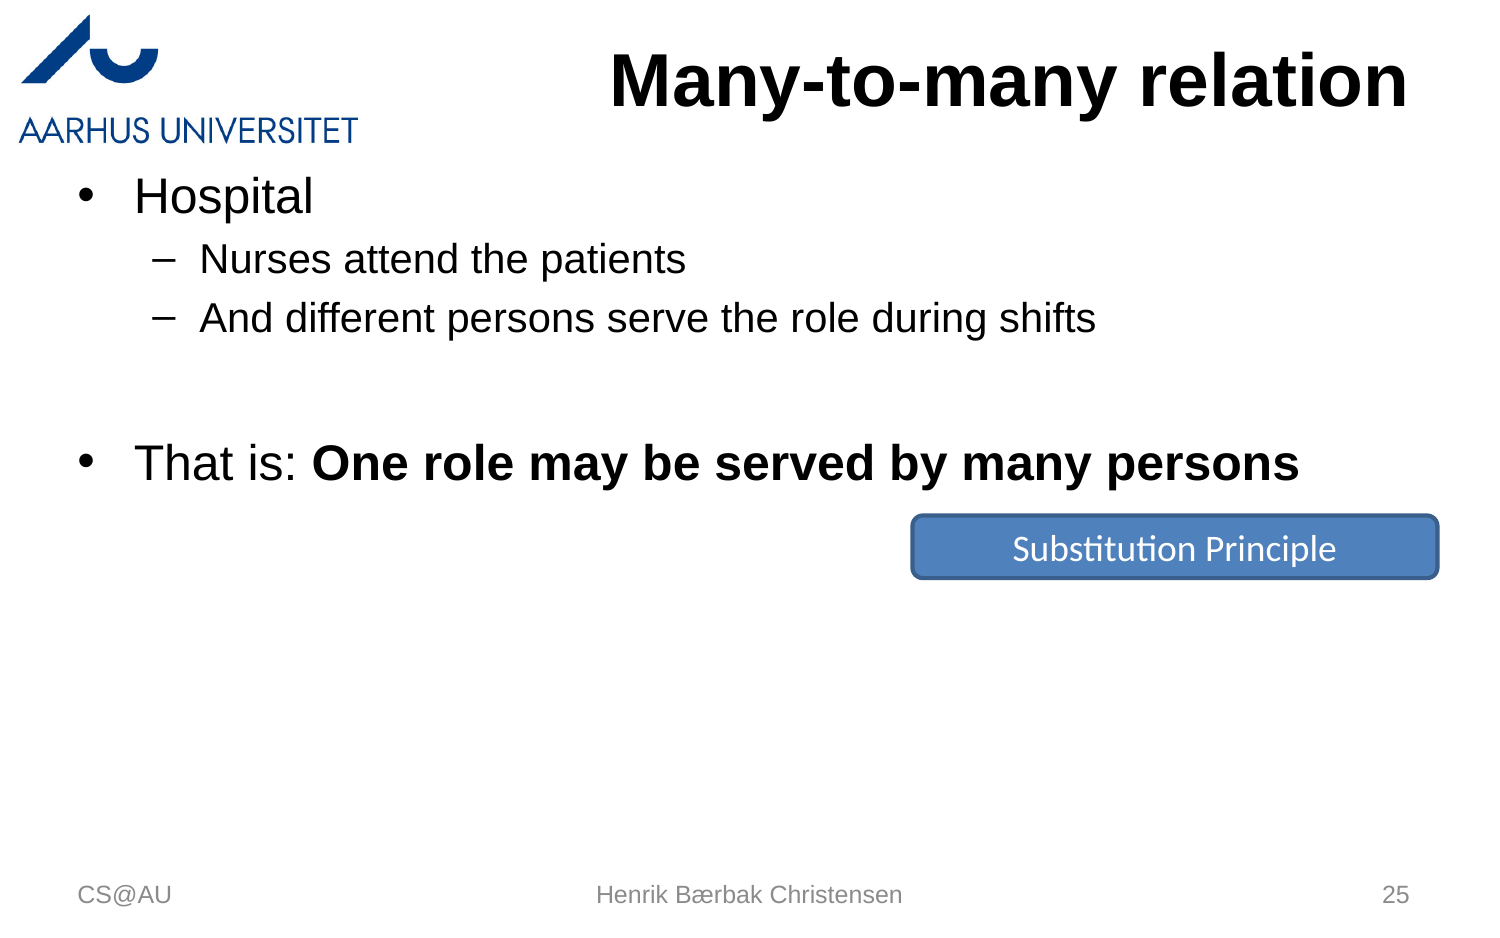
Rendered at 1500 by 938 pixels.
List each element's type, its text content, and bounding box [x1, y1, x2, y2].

footer Henrik Bærbak Christensen [512, 868, 988, 919]
text_box Substitution Principle [910, 513, 1440, 581]
list Hospital Nurses attend the patients And different persons serve the role during shifts That is: One role may be served by many persons [62, 156, 1425, 865]
title Many-to-many relation [75, 27, 1425, 125]
picture [14, 9, 358, 146]
slide_number CS@AU [62, 868, 413, 919]
slide_number 25 [1074, 868, 1425, 919]
